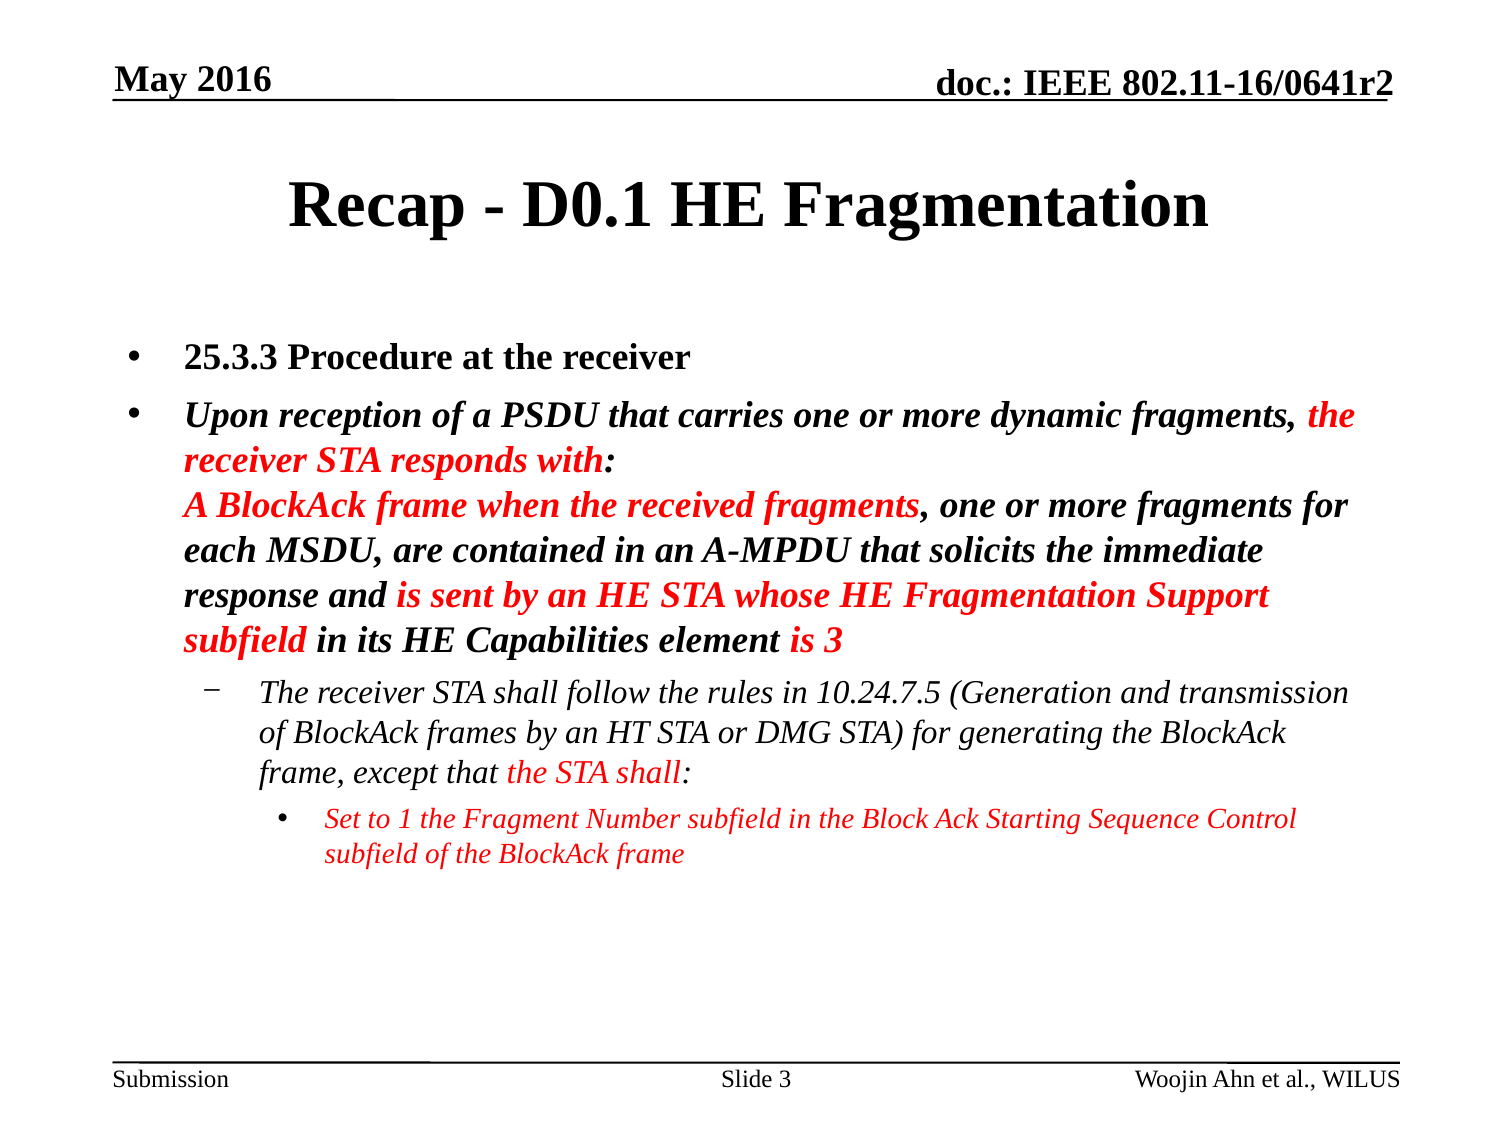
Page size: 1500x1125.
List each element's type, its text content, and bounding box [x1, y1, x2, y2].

list 25.3.3 Procedure at the receiver Upon reception of a PSDU that carries one or more dynamic fragments, the receiver STA responds with: A BlockAck frame when the received fragments, one or more fragments for each MSDU, are contained in an A-MPDU that solicits the immediate response and is sent by an HE STA whose HE Fragmentation Support subfield in its HE Capabilities element is 3 The receiver STA shall follow the rules in 10.24.7.5 (Generation and transmission of BlockAck frames by an HT STA or DMG STA) for generating the BlockAck frame, except that the STA shall: Set to 1 the Fragment Number subfield in the Block Ack Starting Sequence Control subfield of the BlockAck frame [112, 324, 1388, 1051]
slide_number Slide 3 [712, 1061, 800, 1123]
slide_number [114, 54, 423, 100]
footer Woojin Ahn et al., WILUS [878, 1061, 1402, 1093]
title Recap - D0.1 HE Fragmentation [112, 112, 1388, 288]
